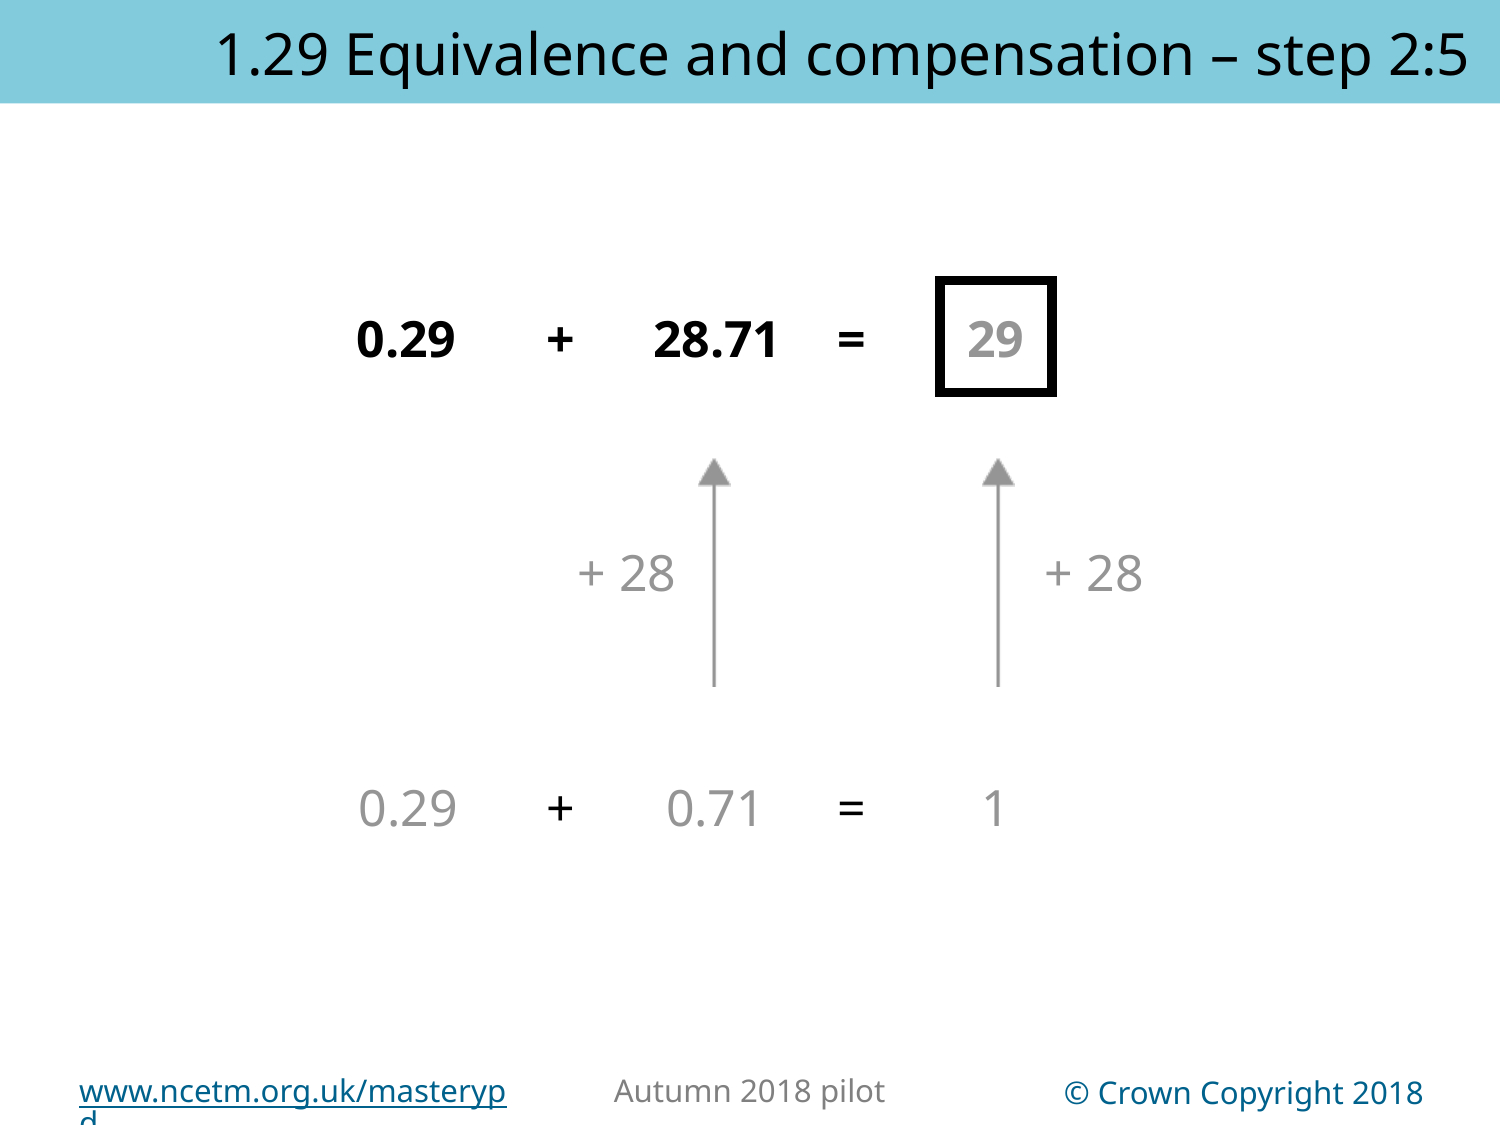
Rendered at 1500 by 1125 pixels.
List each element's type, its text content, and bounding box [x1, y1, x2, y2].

text_box [939, 280, 1053, 393]
text_box 28.71 [638, 299, 797, 375]
text_box + 28 [1029, 534, 1159, 610]
text_box + [531, 299, 591, 375]
text_box 0.29 [341, 299, 472, 375]
picture [698, 457, 731, 687]
text_box = [821, 299, 881, 375]
picture [982, 457, 1015, 687]
text_box + 28 [562, 534, 692, 610]
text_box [340, 768, 1023, 846]
list 1.29 Equivalence and compensation – step 2:5 [0, 0, 1500, 104]
